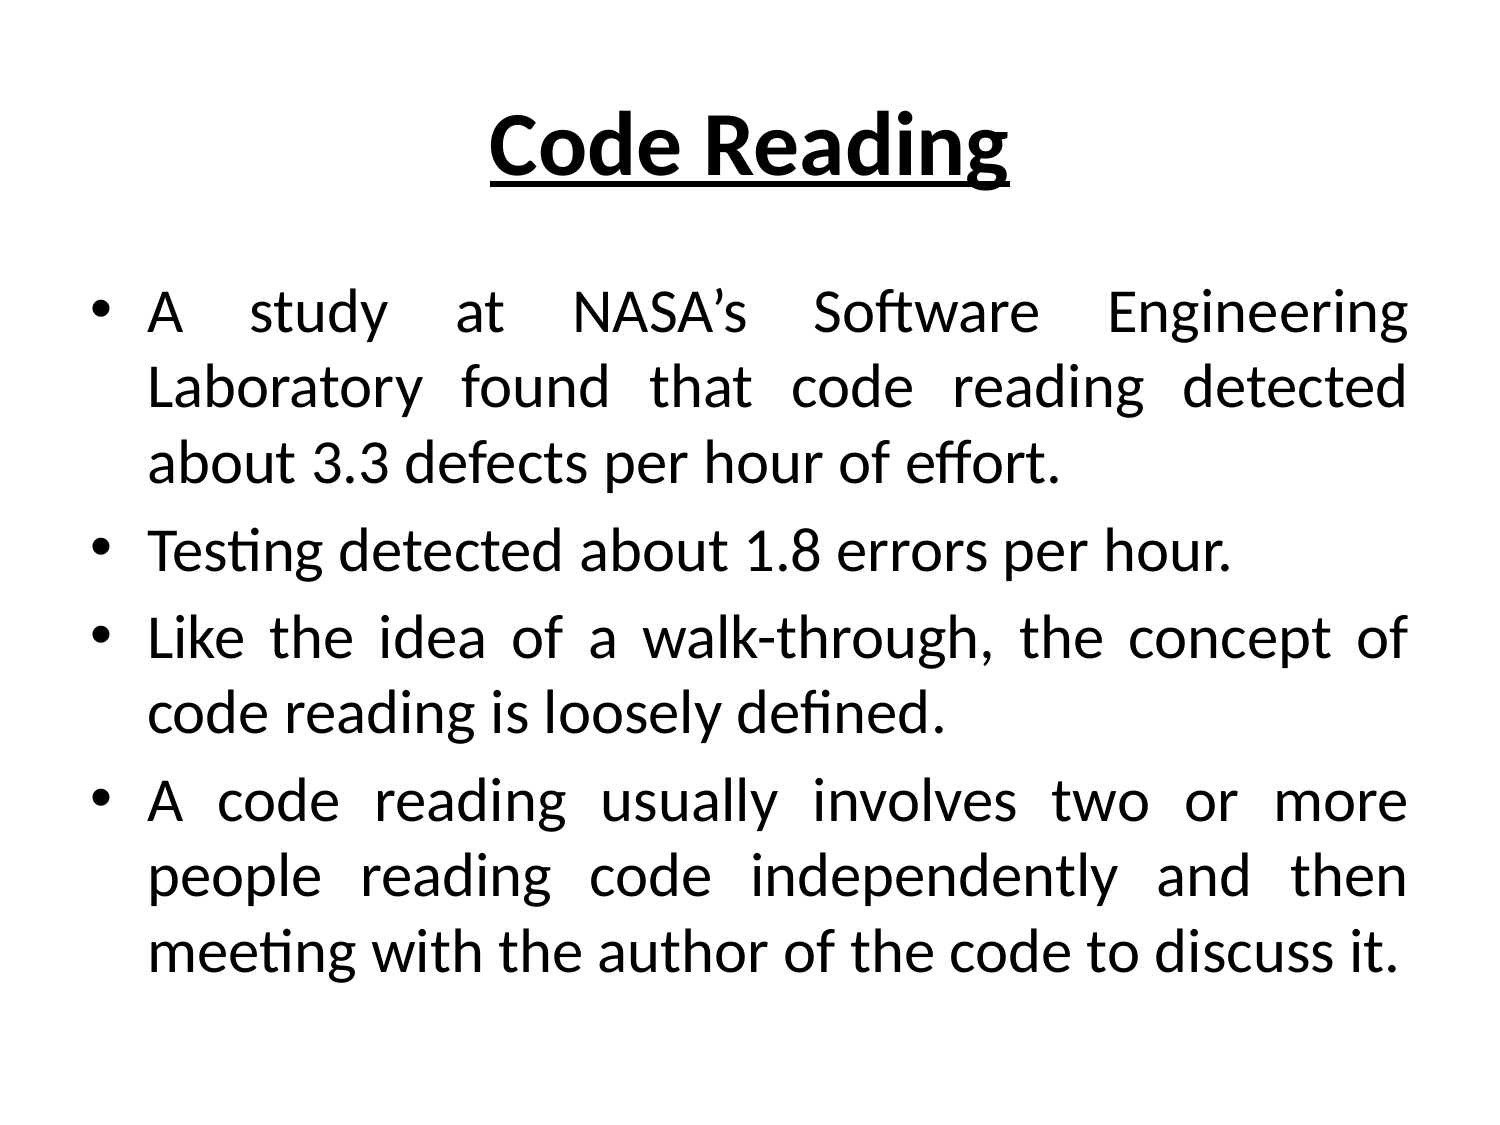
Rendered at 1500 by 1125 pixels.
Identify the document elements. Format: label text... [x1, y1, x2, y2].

list A study at NASA’s Software Engineering Laboratory found that code reading detected about 3.3 defects per hour of effort. Testing detected about 1.8 errors per hour. Like the idea of a walk-through, the concept of code reading is loosely defined. A code reading usually involves two or more people reading code independently and then meeting with the author of the code to discuss it. [75, 262, 1425, 1005]
title Code Reading [75, 45, 1425, 233]
